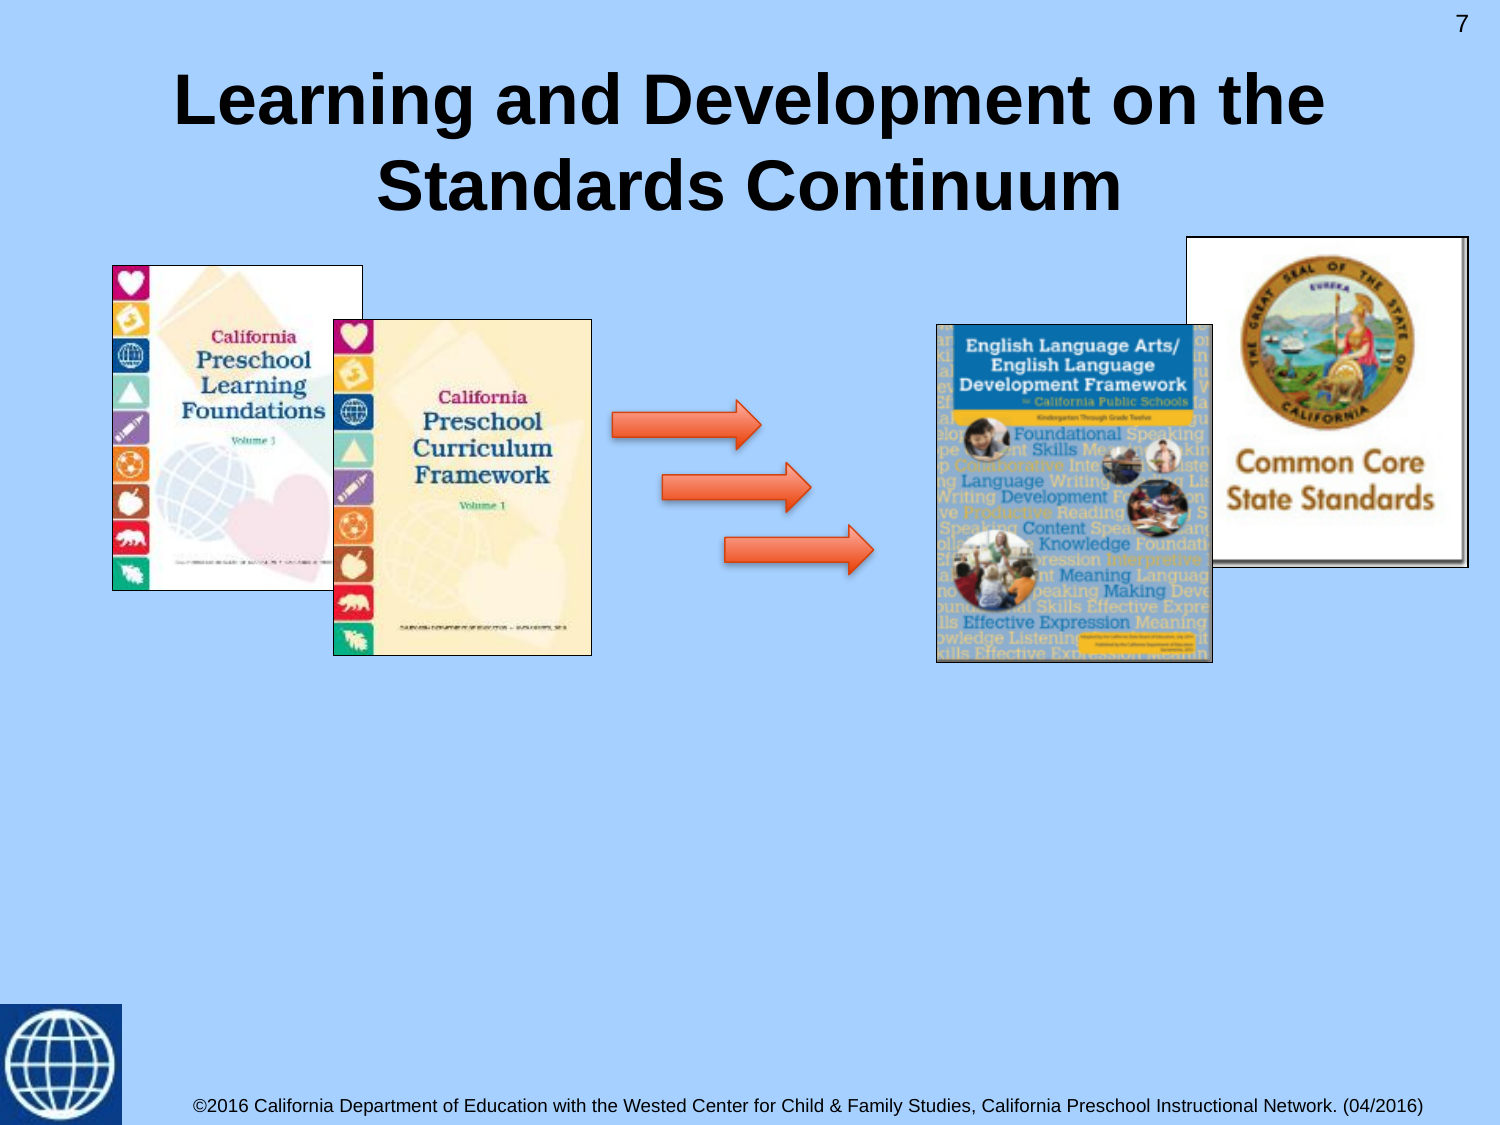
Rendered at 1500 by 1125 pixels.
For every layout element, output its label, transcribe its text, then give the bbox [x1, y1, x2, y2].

text_box [724, 524, 875, 576]
title Learning and Development on the Standards Continuum [75, 45, 1425, 233]
picture [0, 1004, 122, 1125]
text_box [661, 461, 812, 513]
slide_number 7 [1425, 0, 1500, 60]
picture [936, 237, 1468, 663]
text_box [611, 399, 762, 451]
picture [112, 265, 592, 656]
